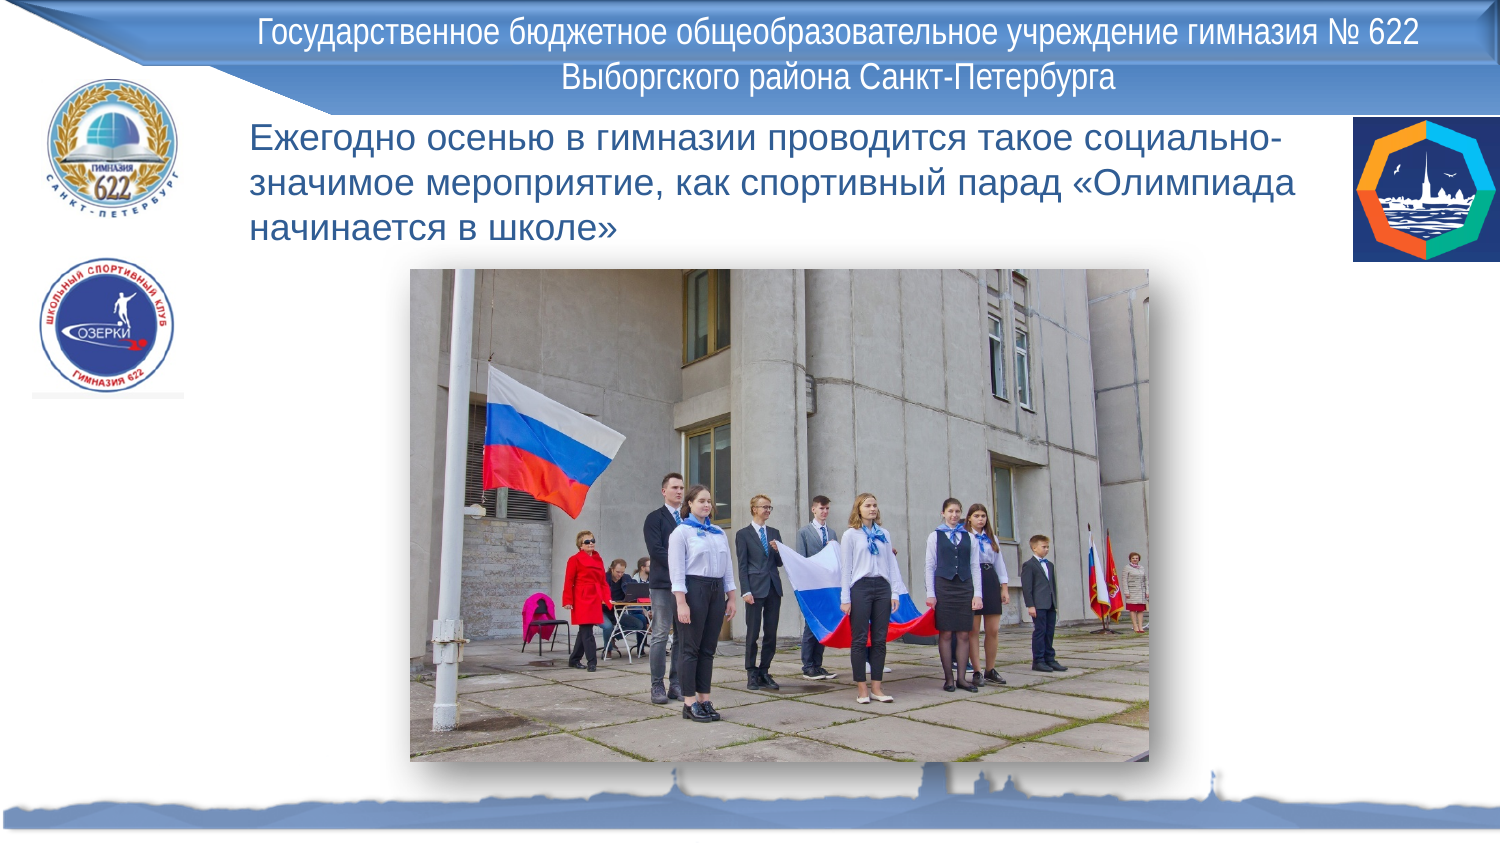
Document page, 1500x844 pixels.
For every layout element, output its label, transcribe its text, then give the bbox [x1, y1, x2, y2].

picture [41, 79, 184, 219]
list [31, 244, 184, 399]
picture [1353, 116, 1500, 262]
text_box Ежегодно осенью в гимназии проводится такое социально-значимое мероприятие, как спортивный парад «Олимпиада начинается в школе» [234, 123, 1336, 301]
picture [0, 269, 1500, 844]
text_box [0, 0, 1500, 116]
